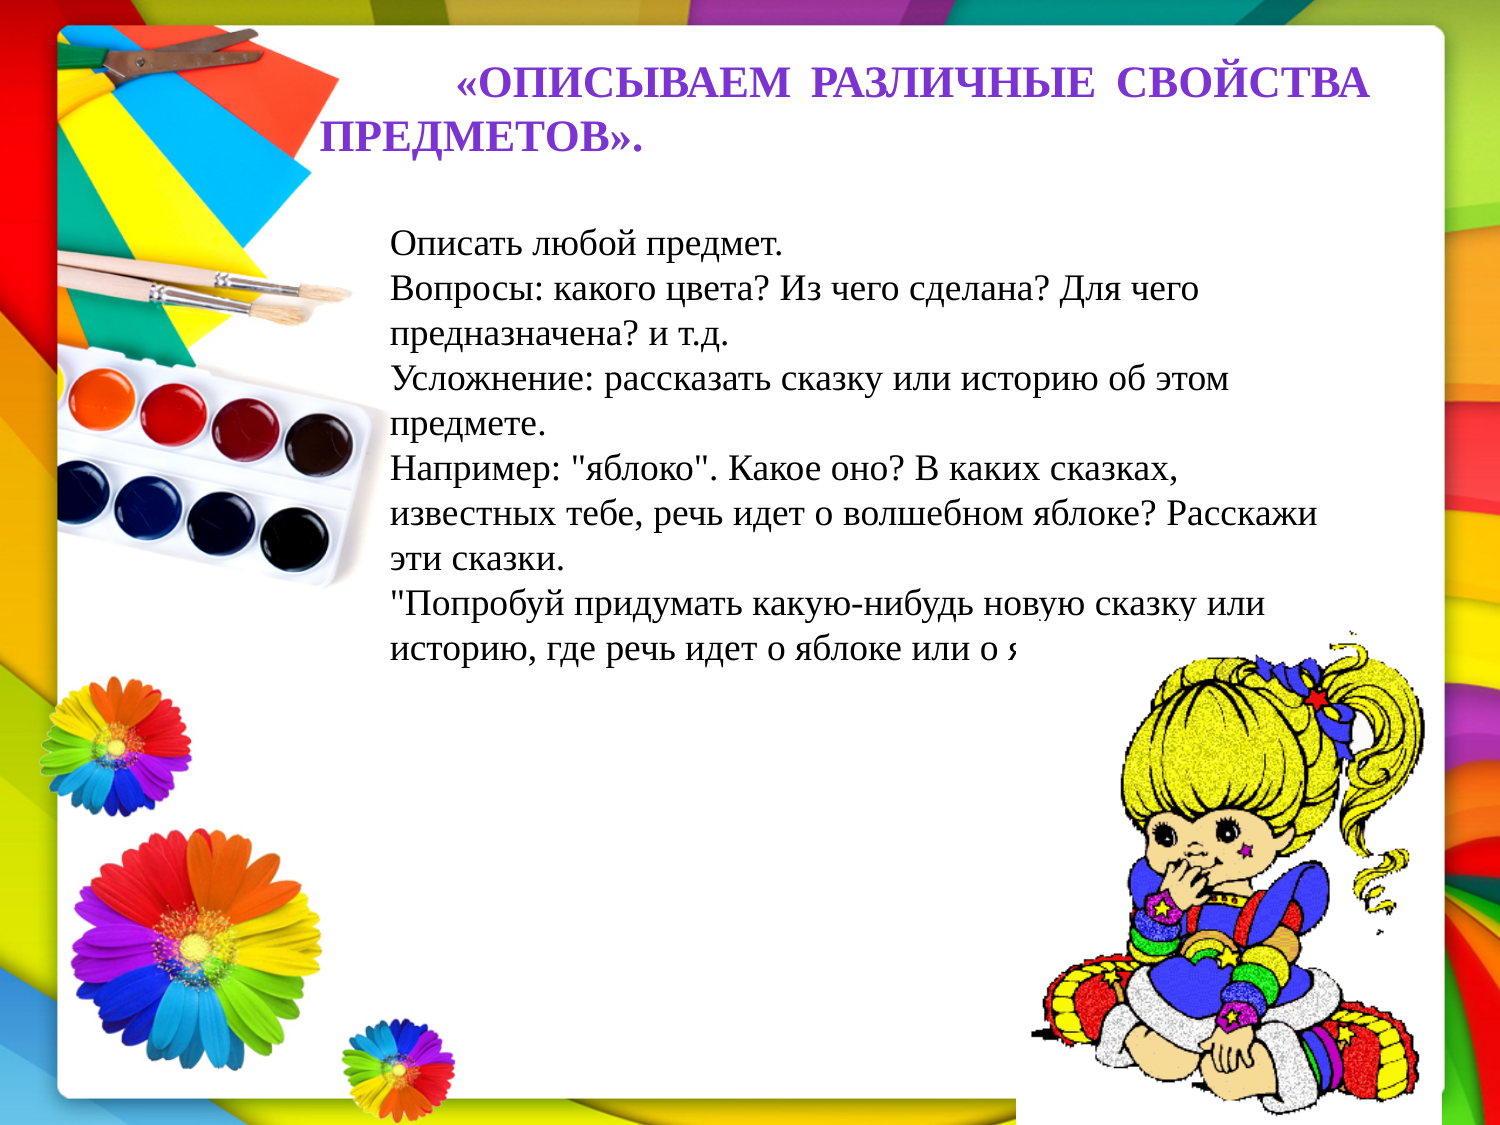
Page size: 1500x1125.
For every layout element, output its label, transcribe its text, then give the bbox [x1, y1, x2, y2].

picture [0, 0, 1500, 1125]
title «Описываем различные свойства предметов». [304, 45, 1425, 223]
text_box Описать любой предмет. Вопросы: какого цвета? Из чего сделана? Для чего предназначена? и т.д. Усложнение: рассказать сказку или историю об этом предмете. Например: "яблоко". Какое оно? В каких сказках, известных тебе, речь идет о волшебном яблоке? Расскажи эти сказки. "Попробуй придумать какую-нибудь новую сказку или историю, где речь идет о яблоке или о яблоках. [375, 210, 1360, 721]
